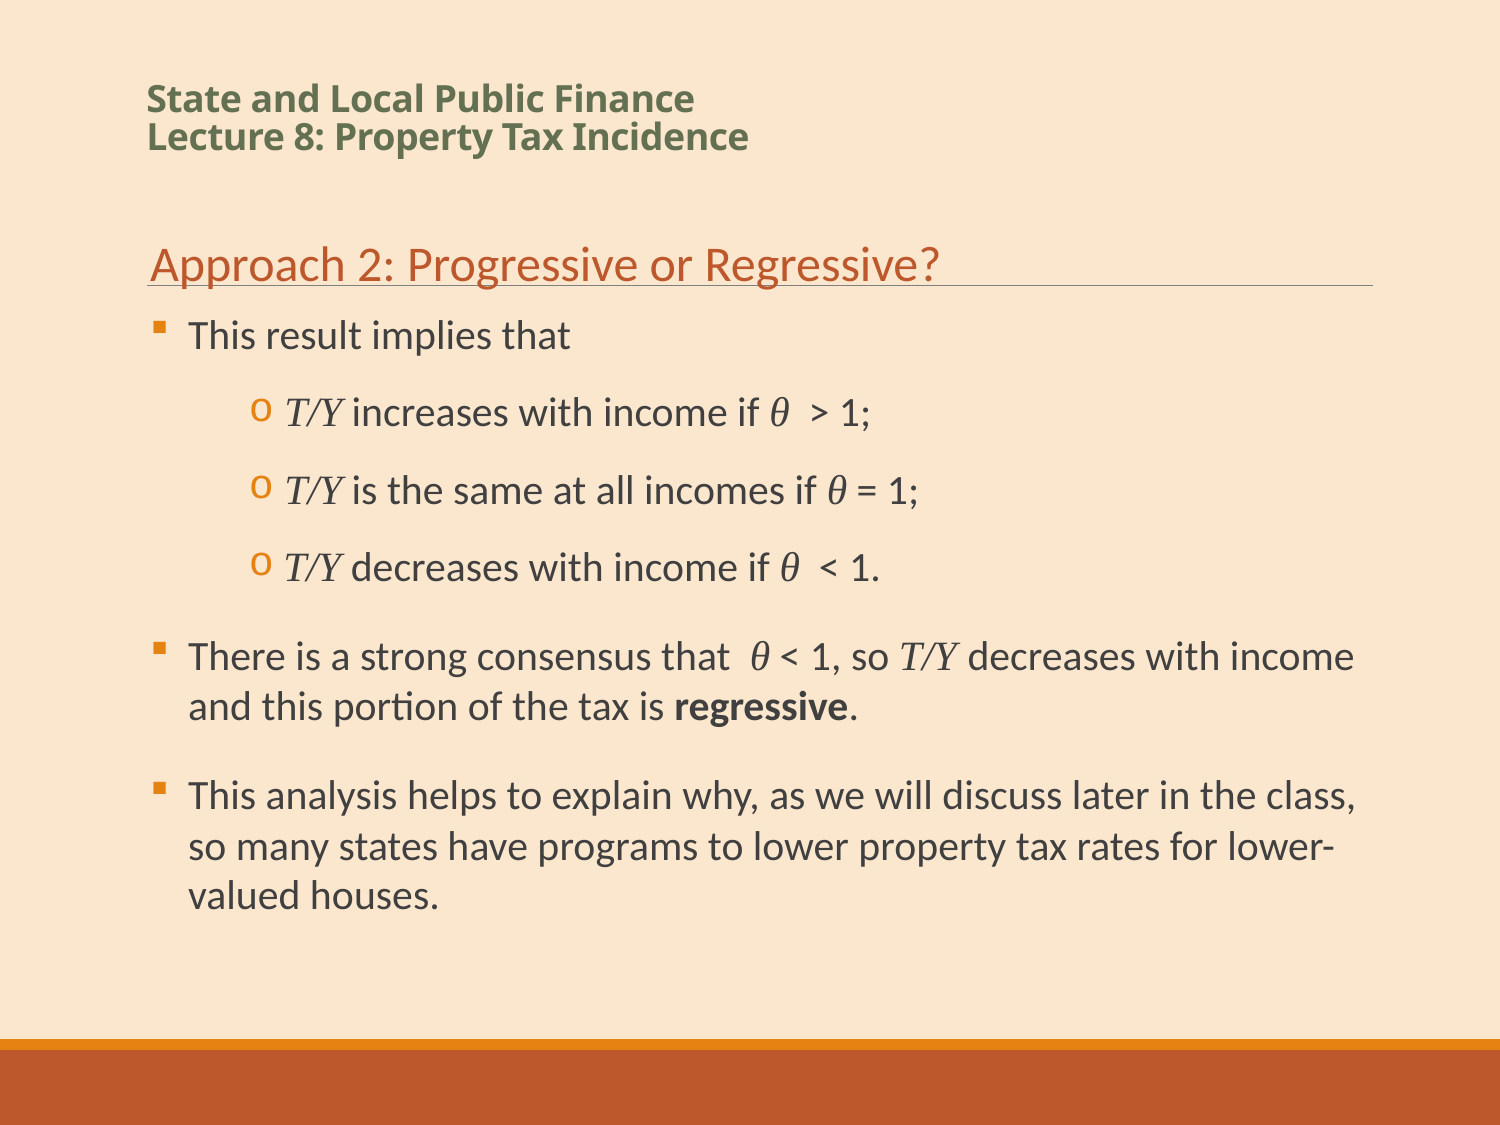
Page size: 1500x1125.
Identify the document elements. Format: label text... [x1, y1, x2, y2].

title State and Local Public Finance Lecture 8: Property Tax Incidence [131, 50, 1369, 166]
list This result implies that T/Y increases with income if θ > 1; T/Y is the same at all incomes if θ = 1; T/Y decreases with income if θ < 1. There is a strong consensus that θ < 1, so T/Y decreases with income and this portion of the tax is regressive. This analysis helps to explain why, as we will discuss later in the class, so many states have programs to lower property tax rates for lower-valued houses. [150, 299, 1369, 1013]
text_box Approach 2: Progressive or Regressive? [135, 224, 958, 299]
